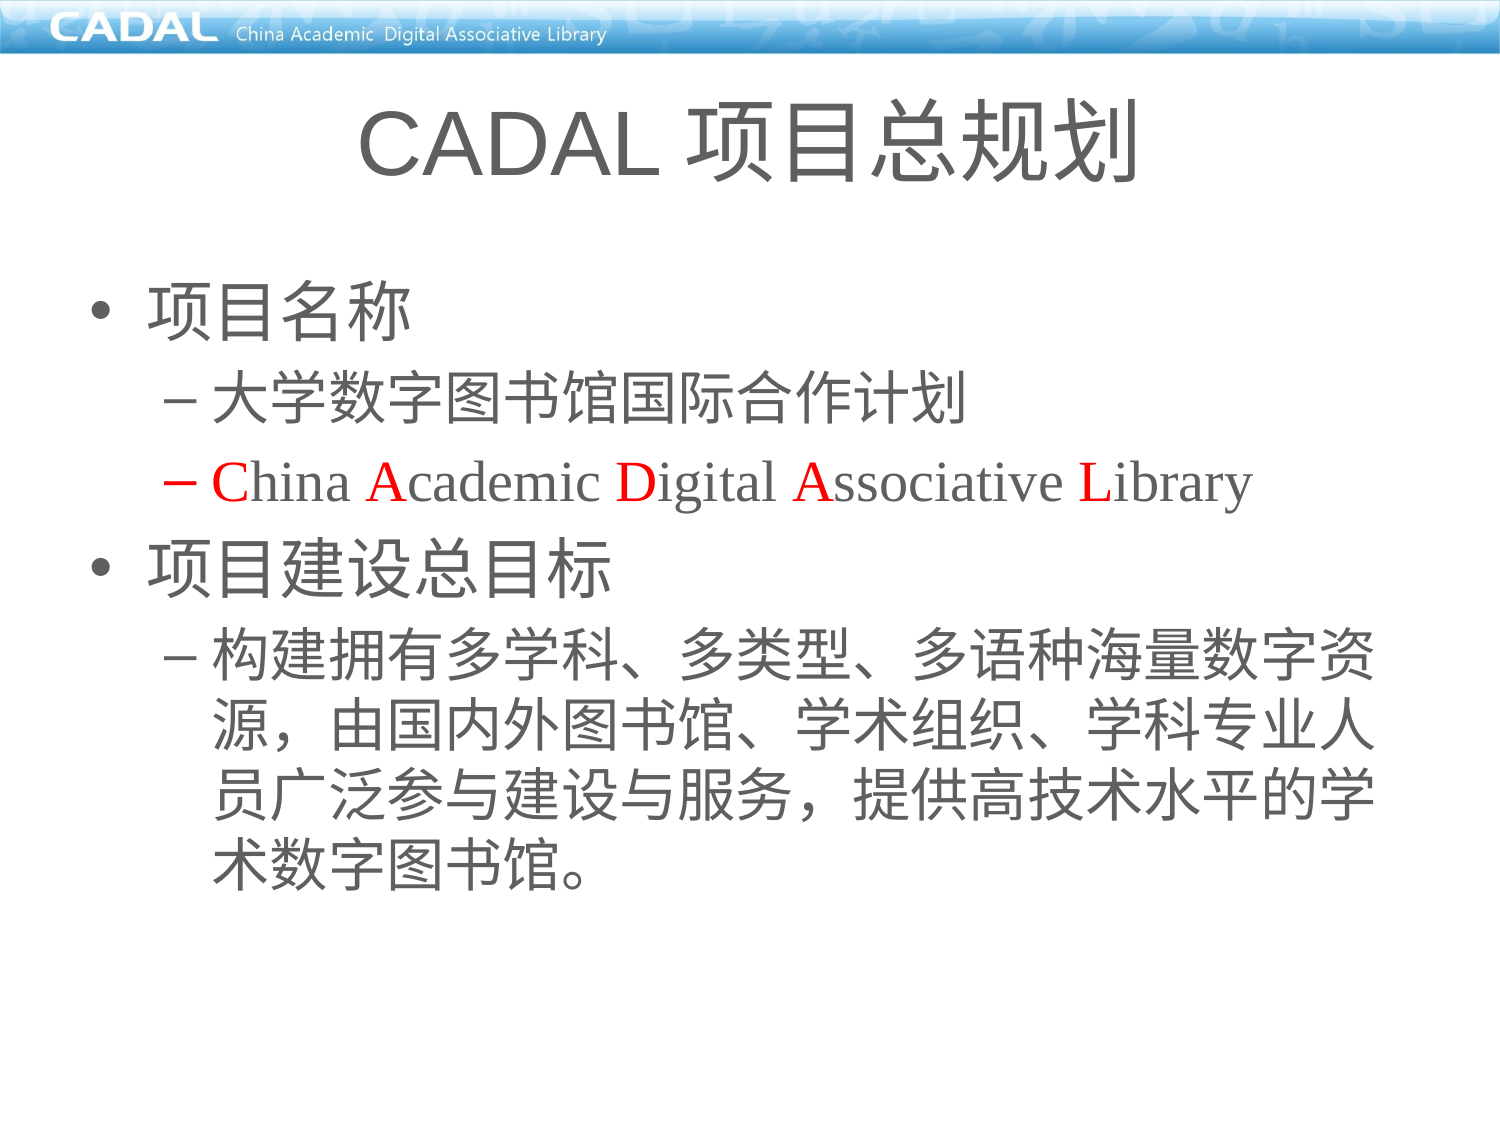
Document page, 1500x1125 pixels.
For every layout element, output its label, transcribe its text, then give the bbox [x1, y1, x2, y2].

picture [0, 0, 1500, 1125]
text_box 项目名称 大学数字图书馆国际合作计划 China Academic Digital Associative Library 项目建设总目标 构建拥有多学科、多类型、多语种海量数字资源，由国内外图书馆、学术组织、学科专业人员广泛参与建设与服务，提供高技术水平的学术数字图书馆。 [74, 262, 1425, 1005]
text_box CADAL项目总规划 [74, 45, 1425, 233]
